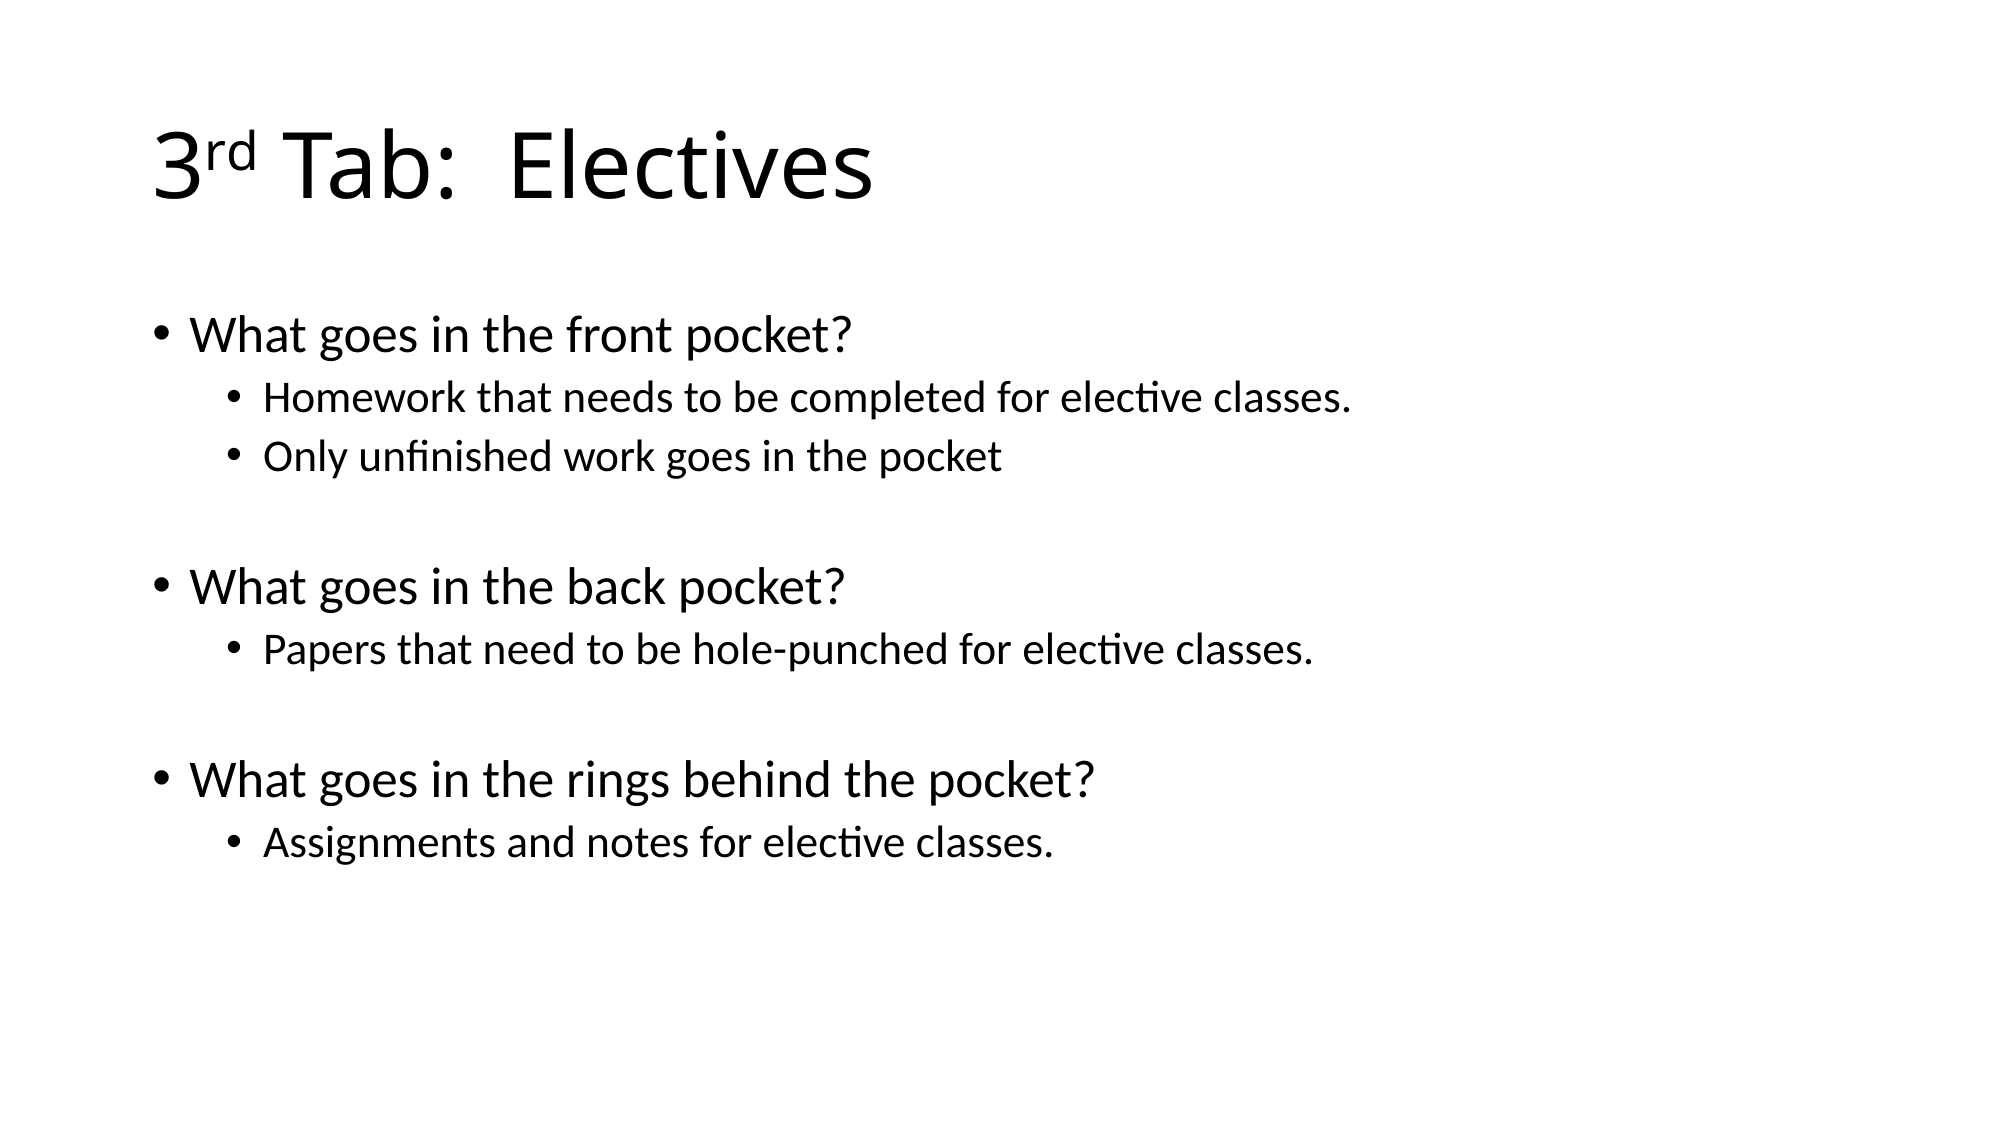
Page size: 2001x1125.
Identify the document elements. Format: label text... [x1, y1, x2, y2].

list What goes in the front pocket? Homework that needs to be completed for elective classes. Only unfinished work goes in the pocket What goes in the back pocket? Papers that need to be hole-punched for elective classes. What goes in the rings behind the pocket? Assignments and notes for elective classes. [137, 299, 1863, 1014]
title 3rd Tab: Electives [137, 59, 1863, 278]
